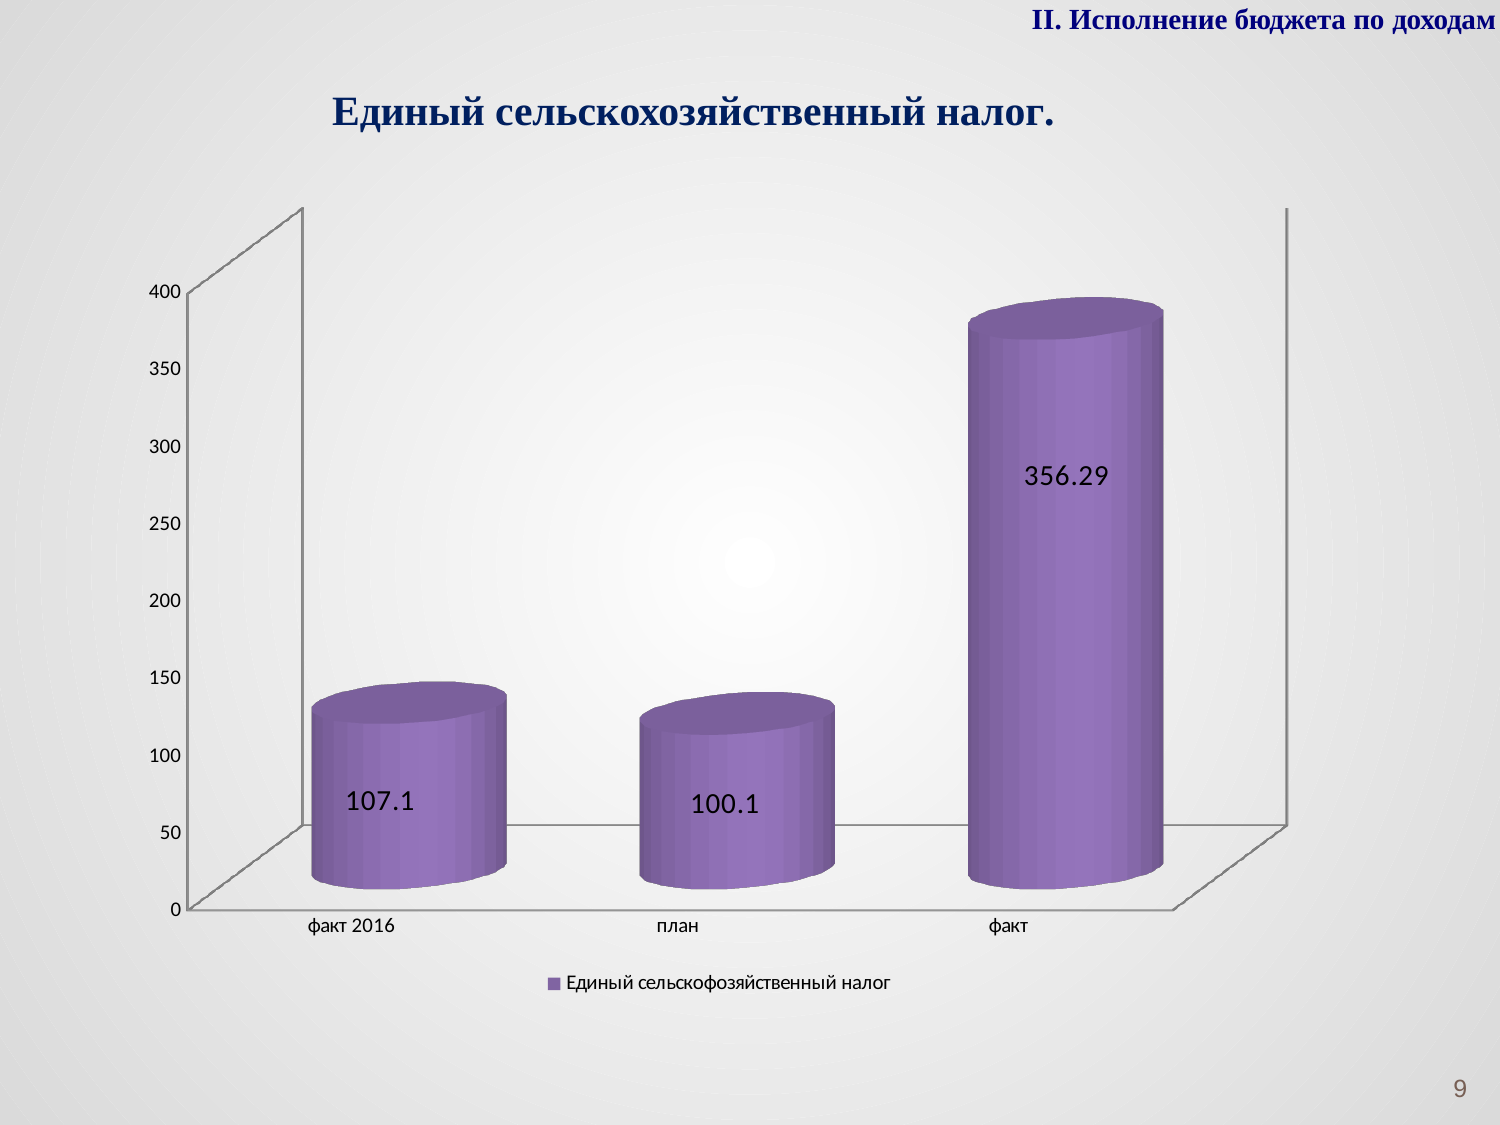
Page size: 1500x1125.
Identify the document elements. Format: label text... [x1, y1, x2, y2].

title Единый сельскохозяйственный налог. [249, 0, 1135, 134]
text_box 9 [1451, 1070, 1470, 1103]
chart [124, 187, 1313, 1001]
text_box II. Исполнение бюджета по доходам [1029, 0, 1500, 36]
